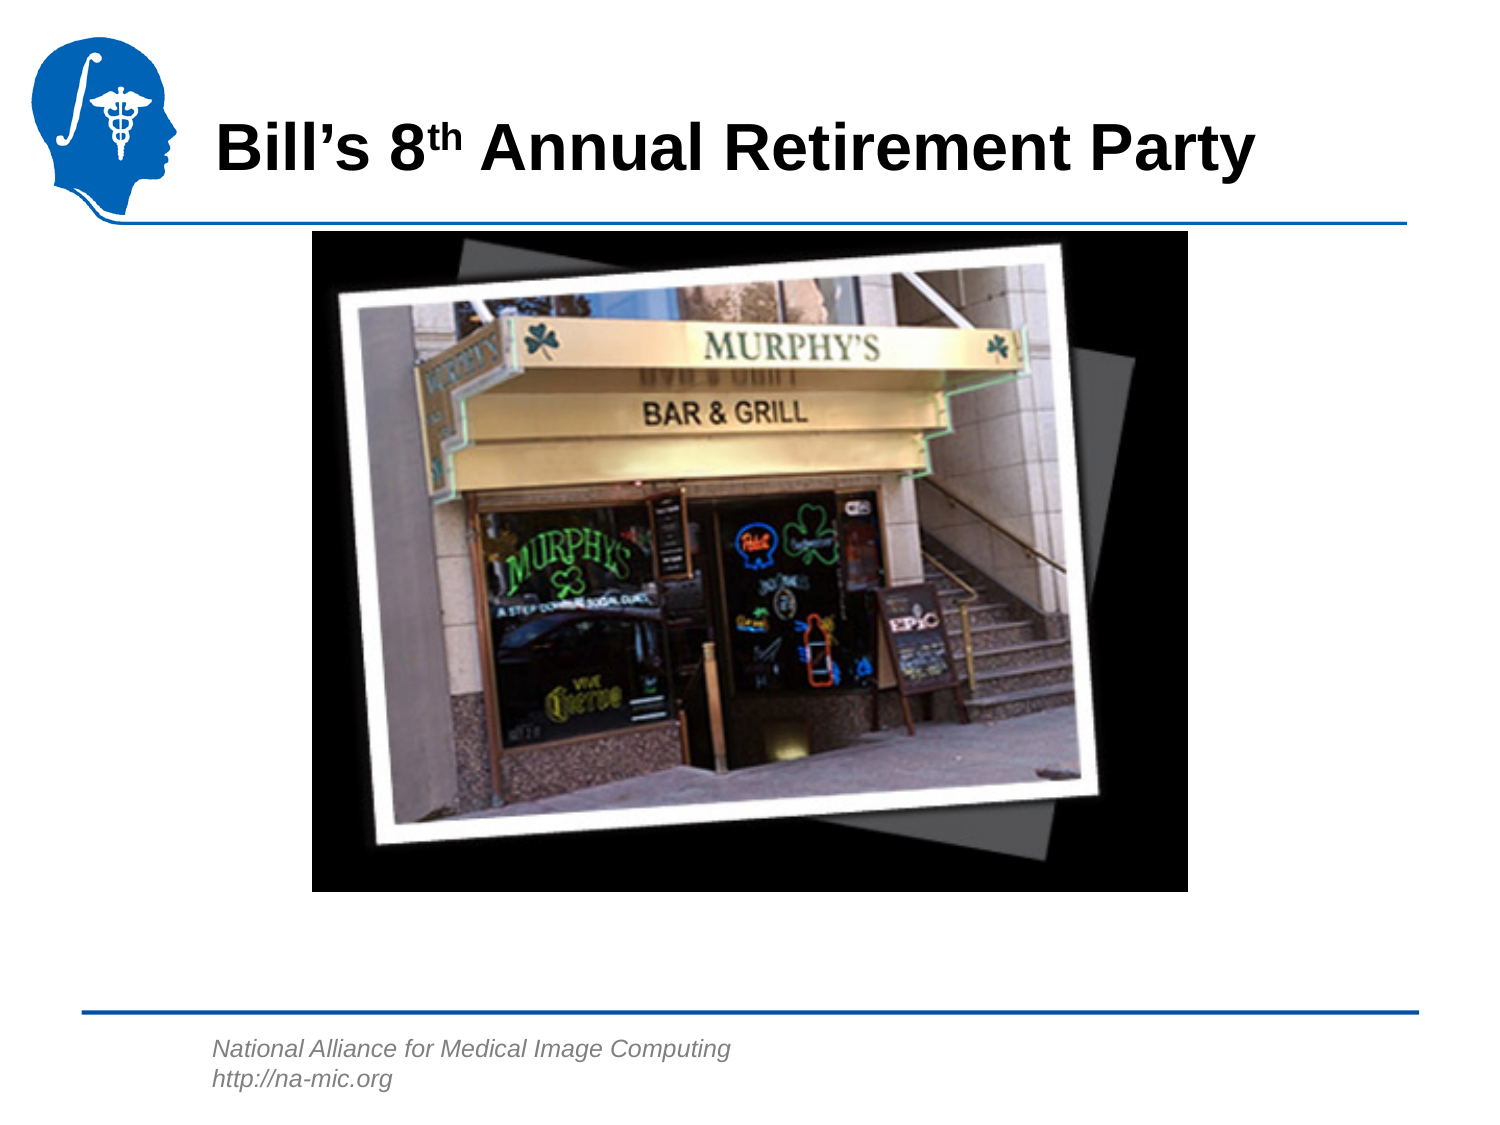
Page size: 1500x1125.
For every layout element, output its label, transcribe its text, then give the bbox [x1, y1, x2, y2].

picture [312, 230, 1188, 892]
picture [31, 37, 1407, 225]
title Bill’s 8th Annual Retirement Party [200, 50, 1388, 238]
